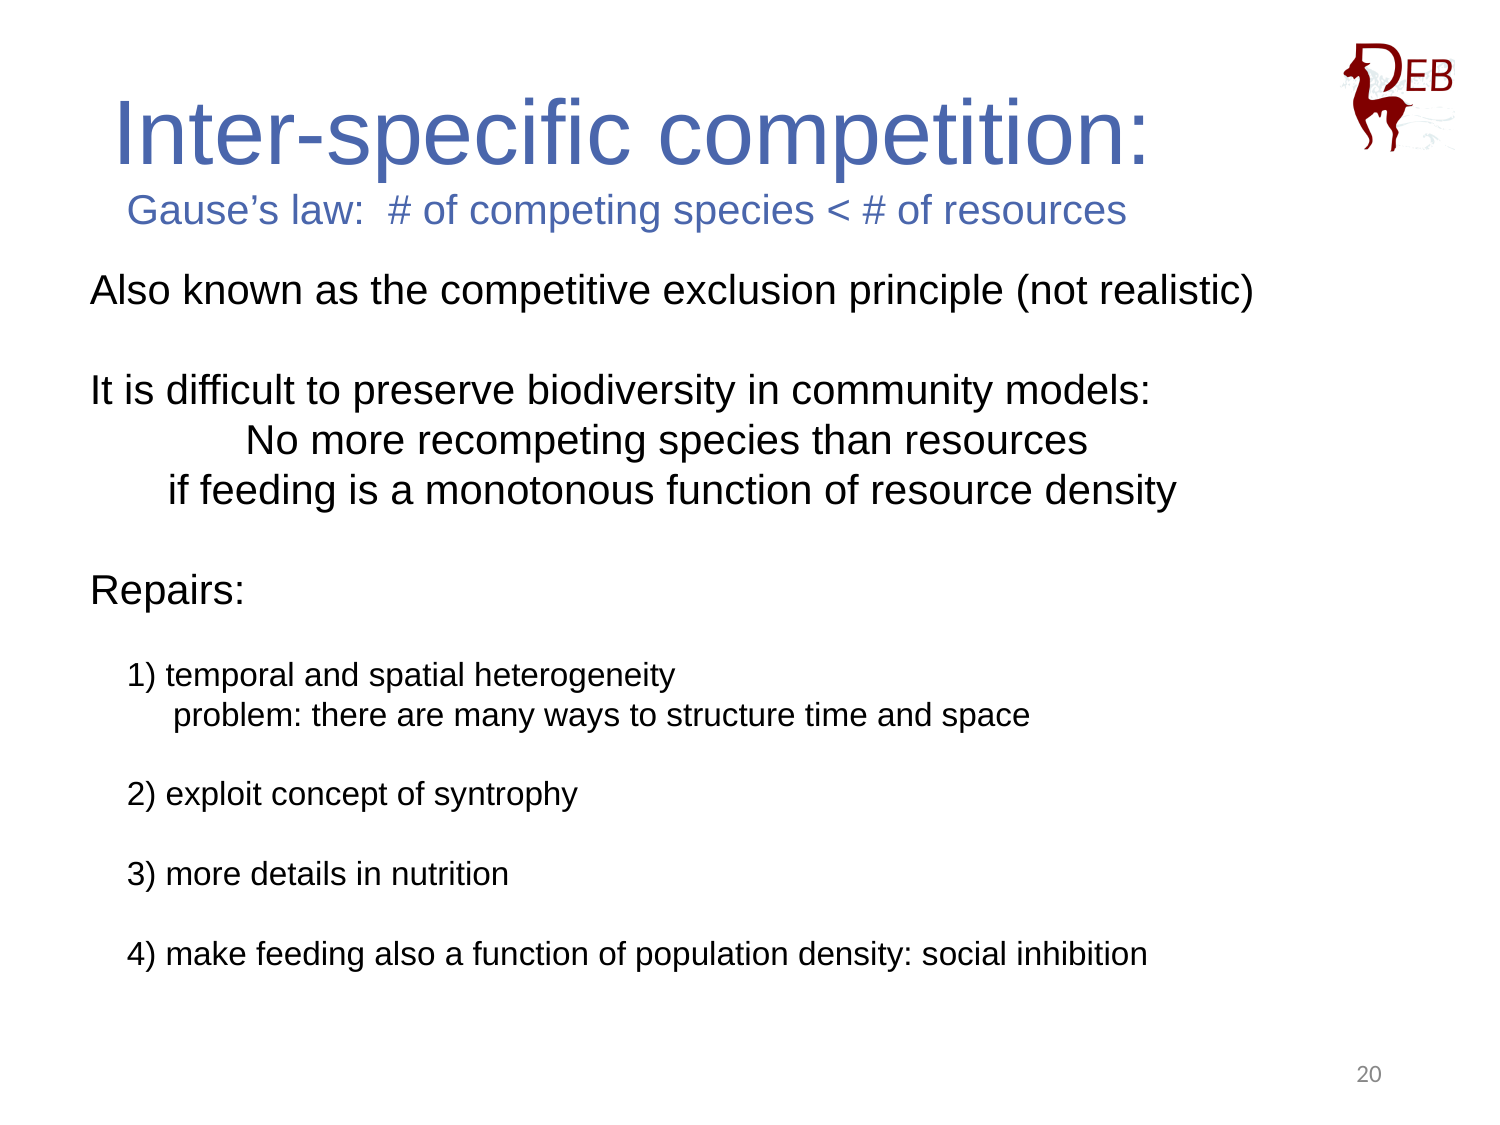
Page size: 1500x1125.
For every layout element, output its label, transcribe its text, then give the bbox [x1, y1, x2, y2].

text_box Also known as the competitive exclusion principle (not realistic) It is difficult to preserve biodiversity in community models: No more recompeting species than resources if feeding is a monotonous function of resource density Repairs: 1) temporal and spatial heterogeneity problem: there are many ways to structure time and space 2) exploit concept of syntrophy 3) more details in nutrition 4) make feeding also a function of population density: social inhibition [75, 255, 1271, 980]
picture [1339, 34, 1455, 153]
slide_number 20 [1059, 1042, 1397, 1103]
text_box Inter-specific competition: Gause’s law: # of competing species < # of resources [97, 65, 1169, 241]
